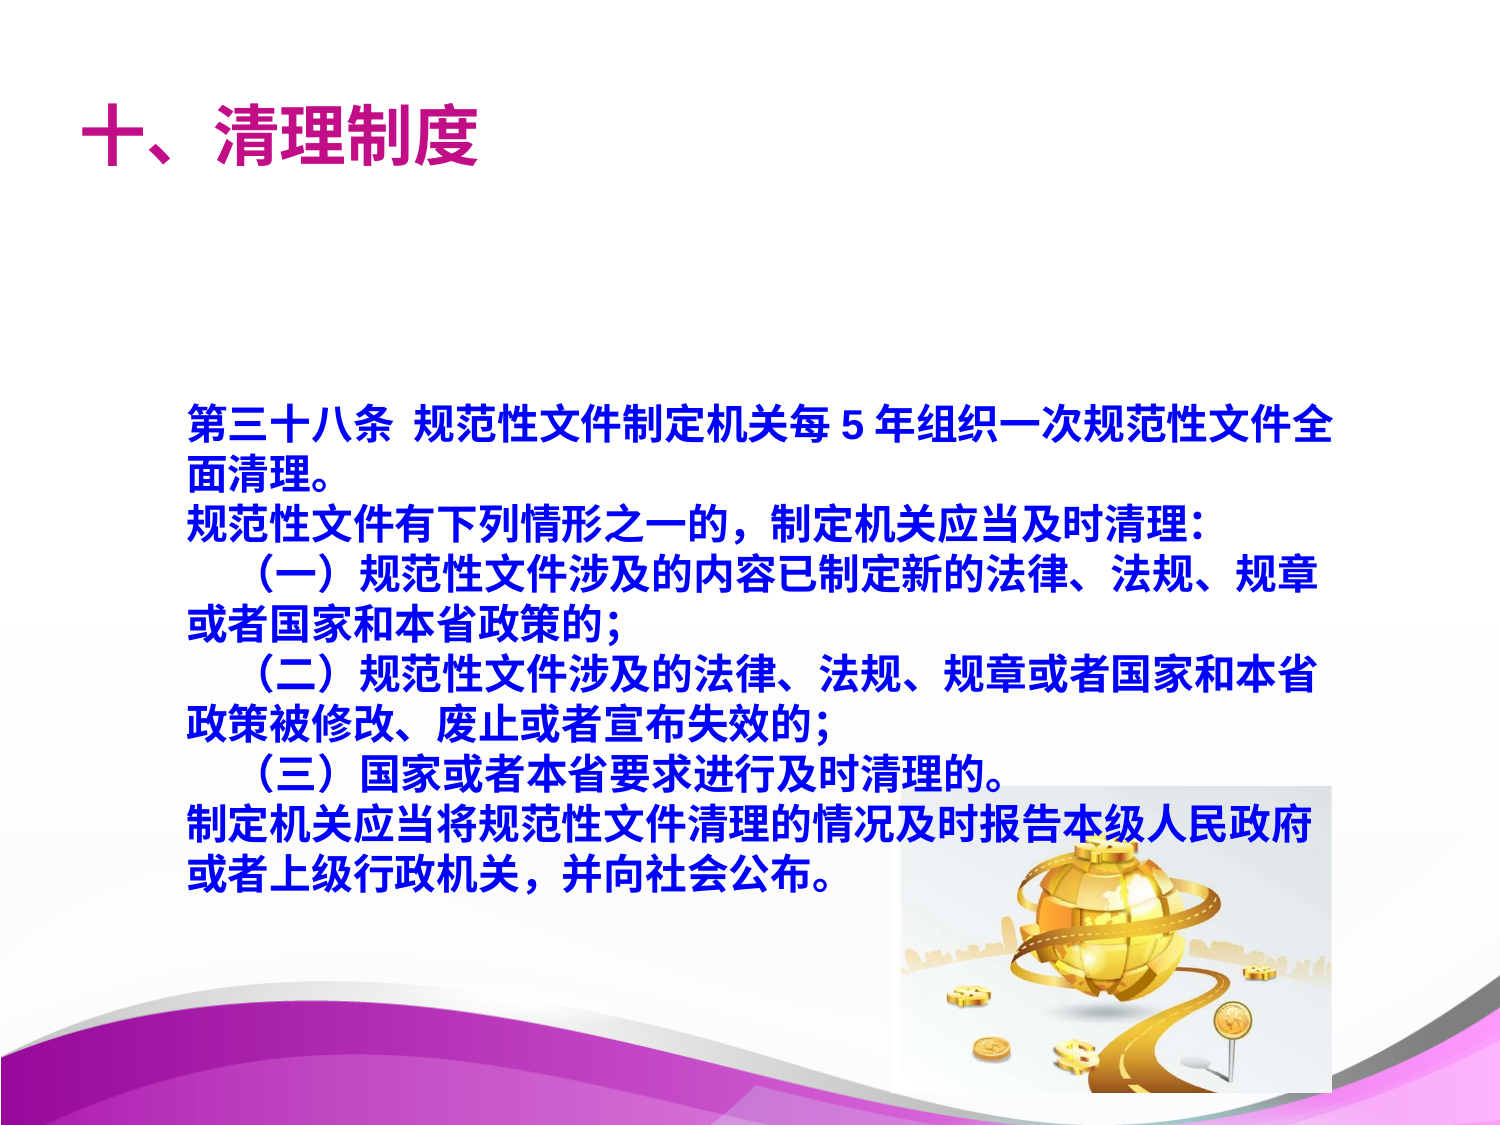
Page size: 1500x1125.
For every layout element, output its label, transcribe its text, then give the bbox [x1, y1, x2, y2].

picture [0, 624, 1500, 1125]
title 十、清理制度 [64, 66, 1318, 183]
list 第三十八条 规范性文件制定机关每5年组织一次规范性文件全面清理。 规范性文件有下列情形之一的，制定机关应当及时清理： （一）规范性文件涉及的内容已制定新的法律、法规、规章或者国家和本省政策的； （二）规范性文件涉及的法律、法规、规章或者国家和本省政策被修改、废止或者宣布失效的； （三）国家或者本省要求进行及时清理的。 制定机关应当将规范性文件清理的情况及时报告本级人民政府或者上级行政机关，并向社会公布。 [170, 243, 1355, 906]
